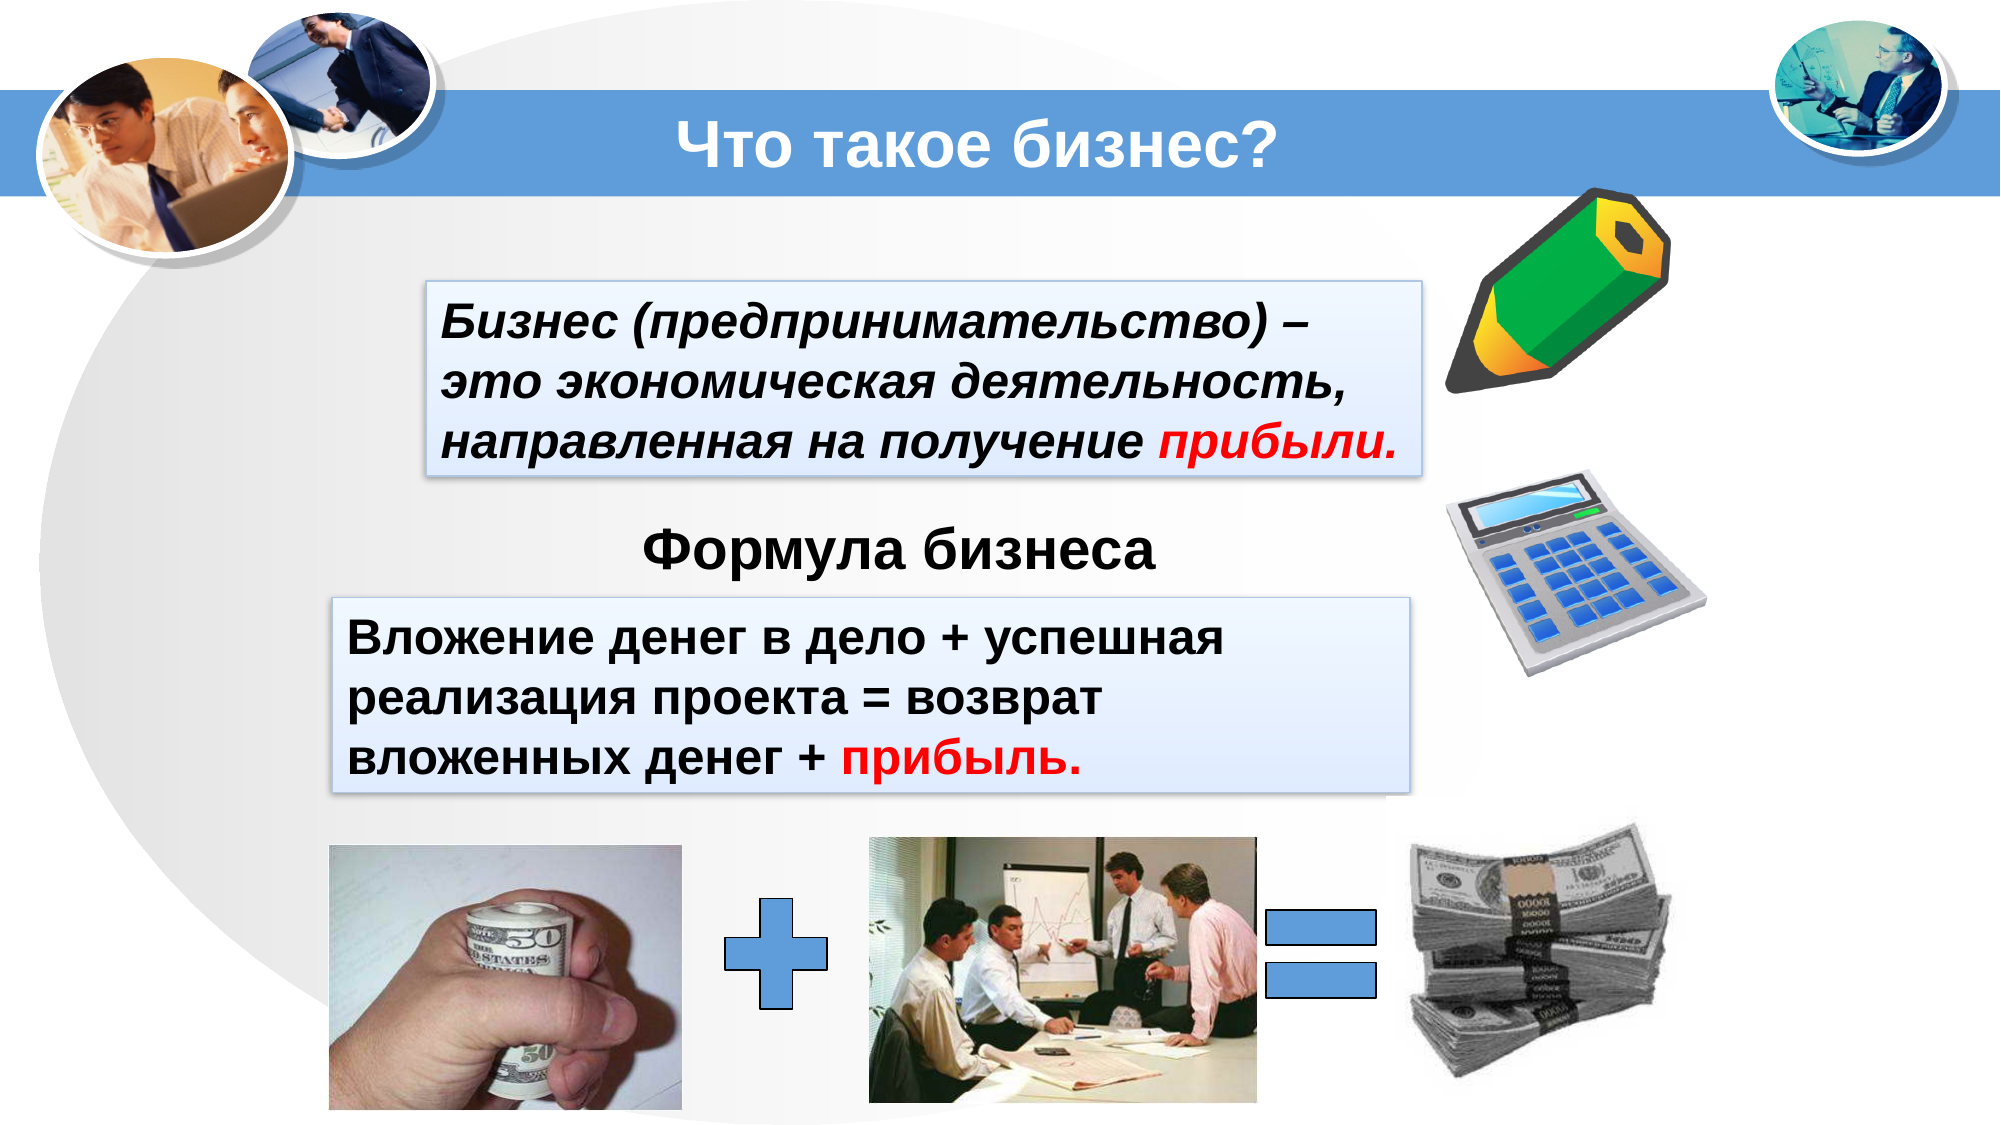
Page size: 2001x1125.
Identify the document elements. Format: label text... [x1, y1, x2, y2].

picture [1775, 21, 1941, 150]
text_box [1265, 909, 1377, 946]
text_box Бизнес (предпринимательство) – это экономическая деятельность, направленная на получение прибыли. [425, 280, 1423, 477]
text_box [725, 898, 827, 1009]
text_box Что такое бизнес? [660, 93, 1387, 189]
picture [868, 836, 1258, 1104]
picture [1445, 468, 1709, 678]
picture [1386, 796, 1696, 1106]
text_box Вложение денег в дело + успешная реализация проекта = возврат вложенных денег + прибыль. [331, 597, 1411, 793]
text_box Формула бизнеса [628, 503, 1171, 589]
picture [43, 58, 288, 252]
picture [1444, 187, 1671, 394]
picture [248, 13, 430, 152]
text_box [1265, 962, 1377, 998]
picture [328, 843, 683, 1111]
